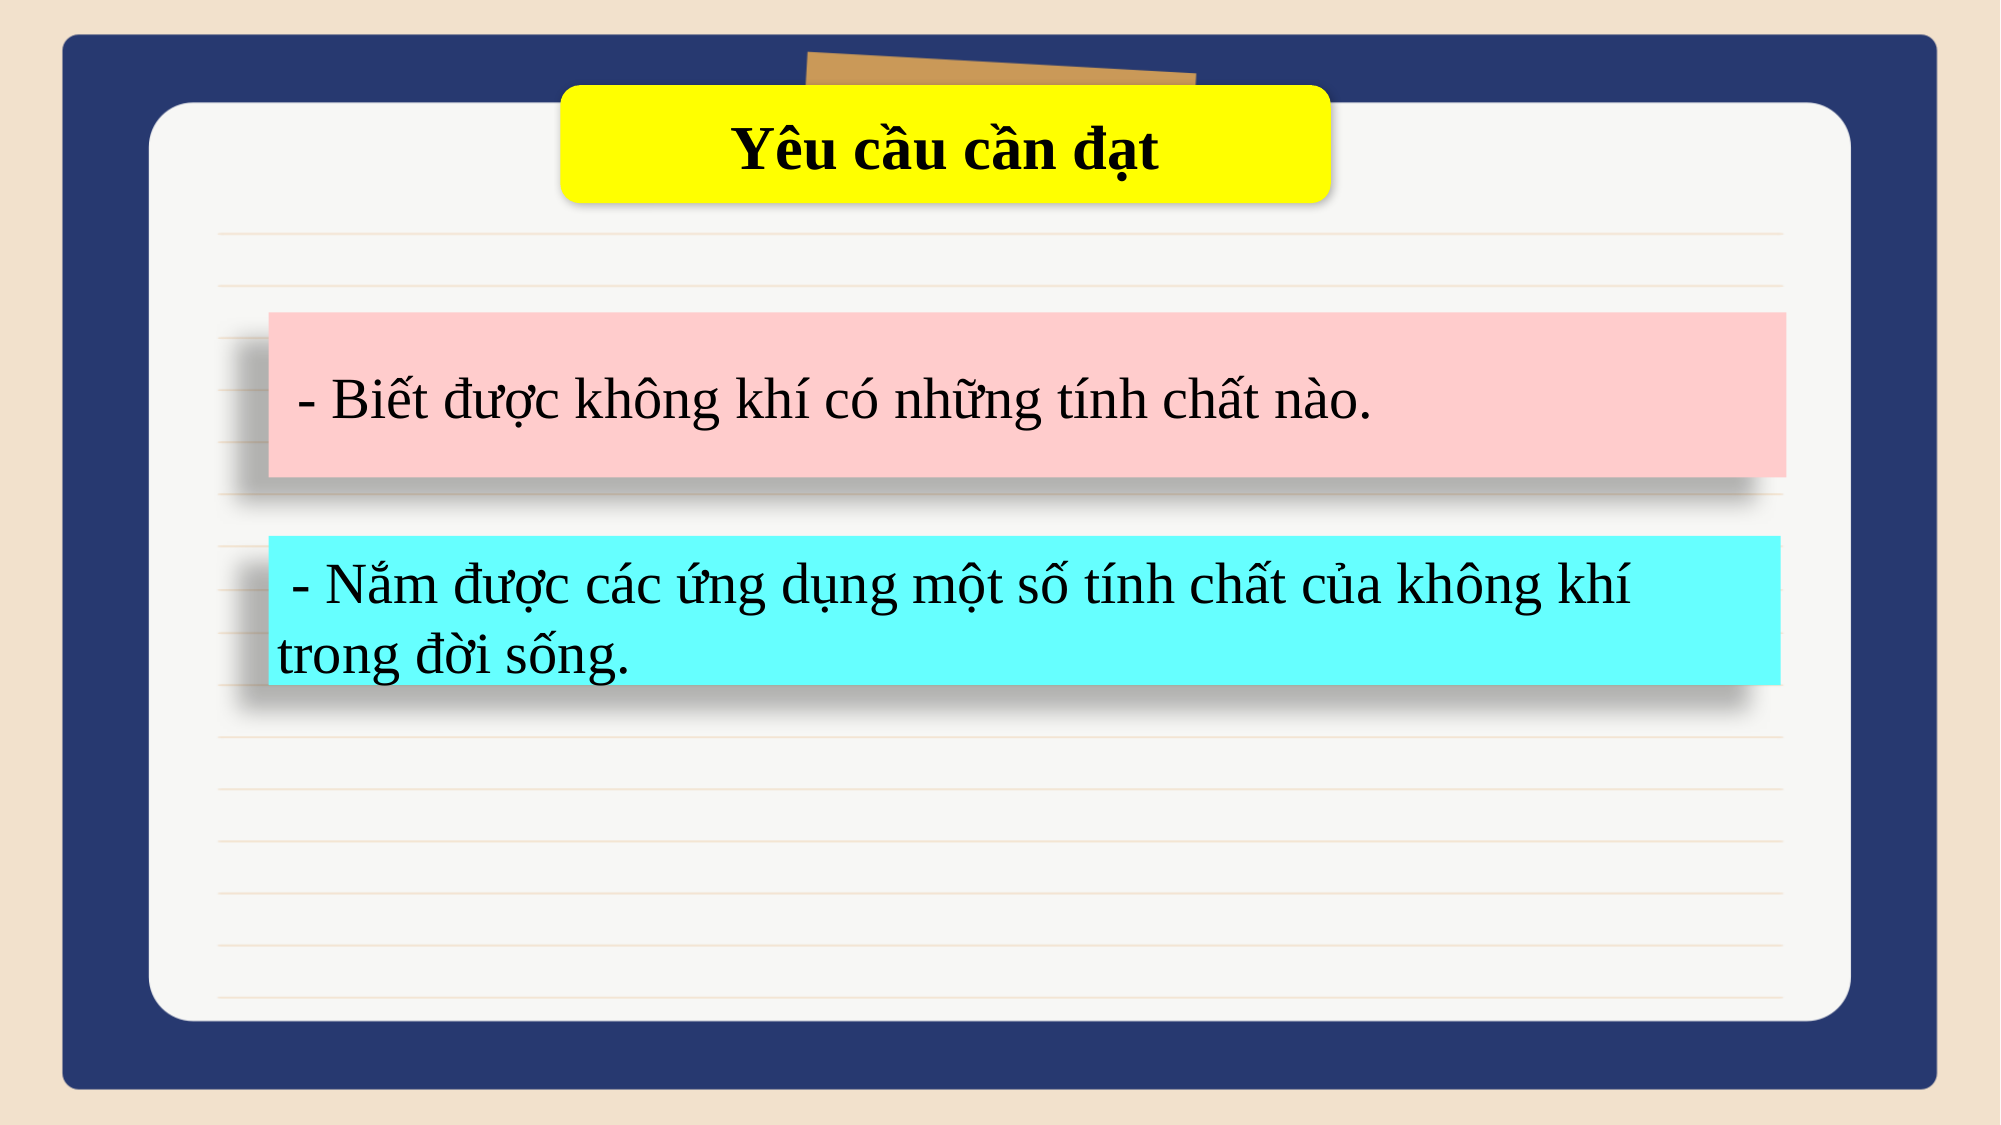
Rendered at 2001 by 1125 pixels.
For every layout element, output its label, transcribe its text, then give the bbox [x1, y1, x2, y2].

text_box - Nắm được các ứng dụng một số tính chất của không khí trong đời sống. [262, 537, 1757, 693]
text_box Yêu cầu cần đạt [558, 83, 1333, 206]
picture [0, 0, 2001, 1125]
text_box - Biết được không khí có những tính chất nào. [266, 310, 1789, 479]
text_box [267, 534, 1783, 687]
